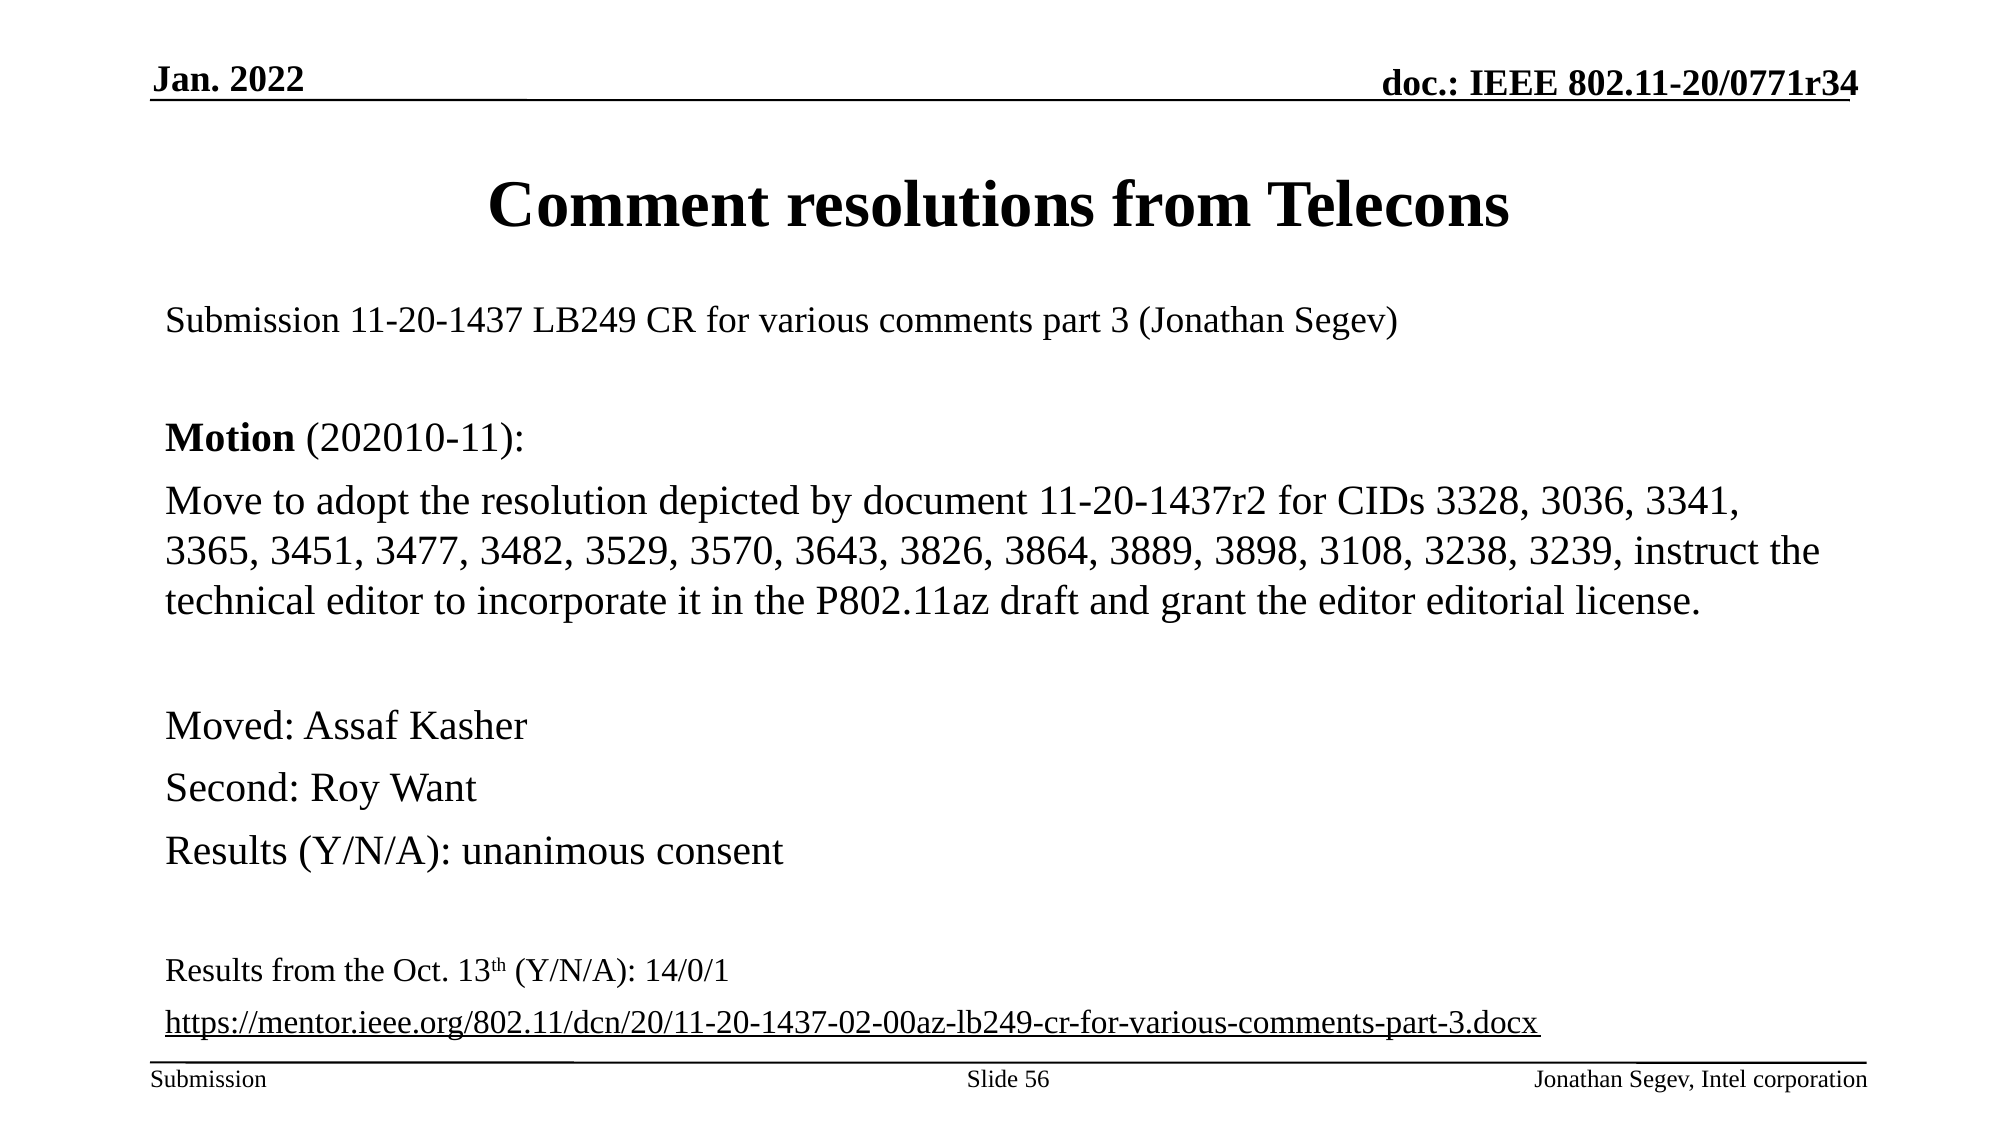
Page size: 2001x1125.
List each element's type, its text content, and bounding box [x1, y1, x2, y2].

title Comment resolutions from Telecons [149, 112, 1850, 286]
list Submission 11-20-1437 LB249 CR for various comments part 3 (Jonathan Segev) Motion (202010-11): Move to adopt the resolution depicted by document 11-20-1437r2 for CIDs 3328, 3036, 3341, 3365, 3451, 3477, 3482, 3529, 3570, 3643, 3826, 3864, 3889, 3898, 3108, 3238, 3239, instruct the technical editor to incorporate it in the P802.11az draft and grant the editor editorial license. Moved: Assaf Kasher Second: Roy Want Results (Y/N/A): unanimous consent Results from the Oct. 13th (Y/N/A): 14/0/1 https://mentor.ieee.org/802.11/dcn/20/11-20-1437-02-00az-lb249-cr-for-various-comments-part-3.docx [149, 286, 1850, 1000]
slide_number Slide 56 [950, 1061, 1067, 1123]
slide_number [152, 54, 563, 100]
footer Jonathan Segev, Intel corporation [1171, 1061, 1869, 1093]
